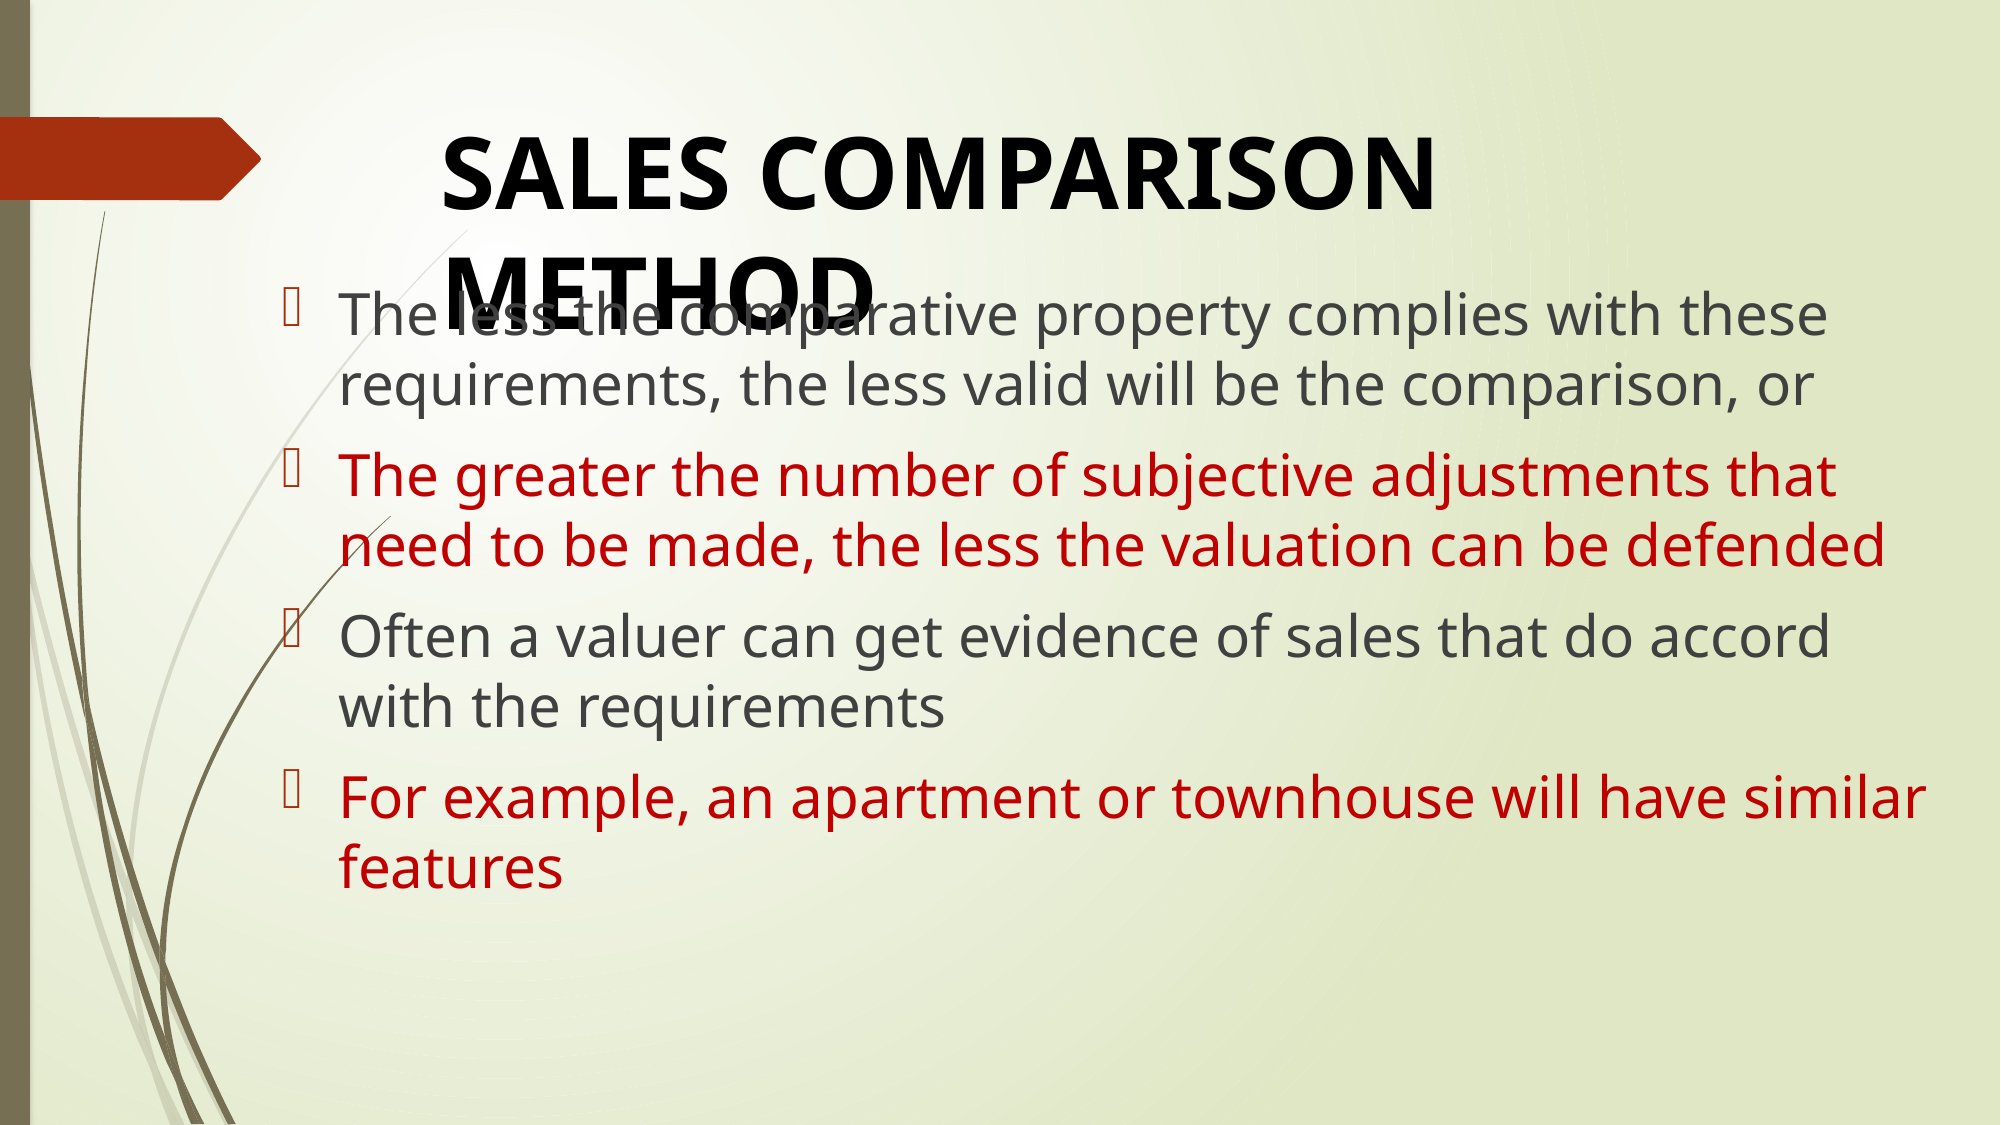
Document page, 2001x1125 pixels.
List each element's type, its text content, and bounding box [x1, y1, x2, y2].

list The less the comparative property complies with these requirements, the less valid will be the comparison, or The greater the number of subjective adjustments that need to be made, the less the valuation can be defended Often a valuer can get evidence of sales that do accord with the requirements For example, an apartment or townhouse will have similar features [266, 270, 1960, 1084]
title SALES COMPARISON METHOD [425, 102, 1888, 270]
